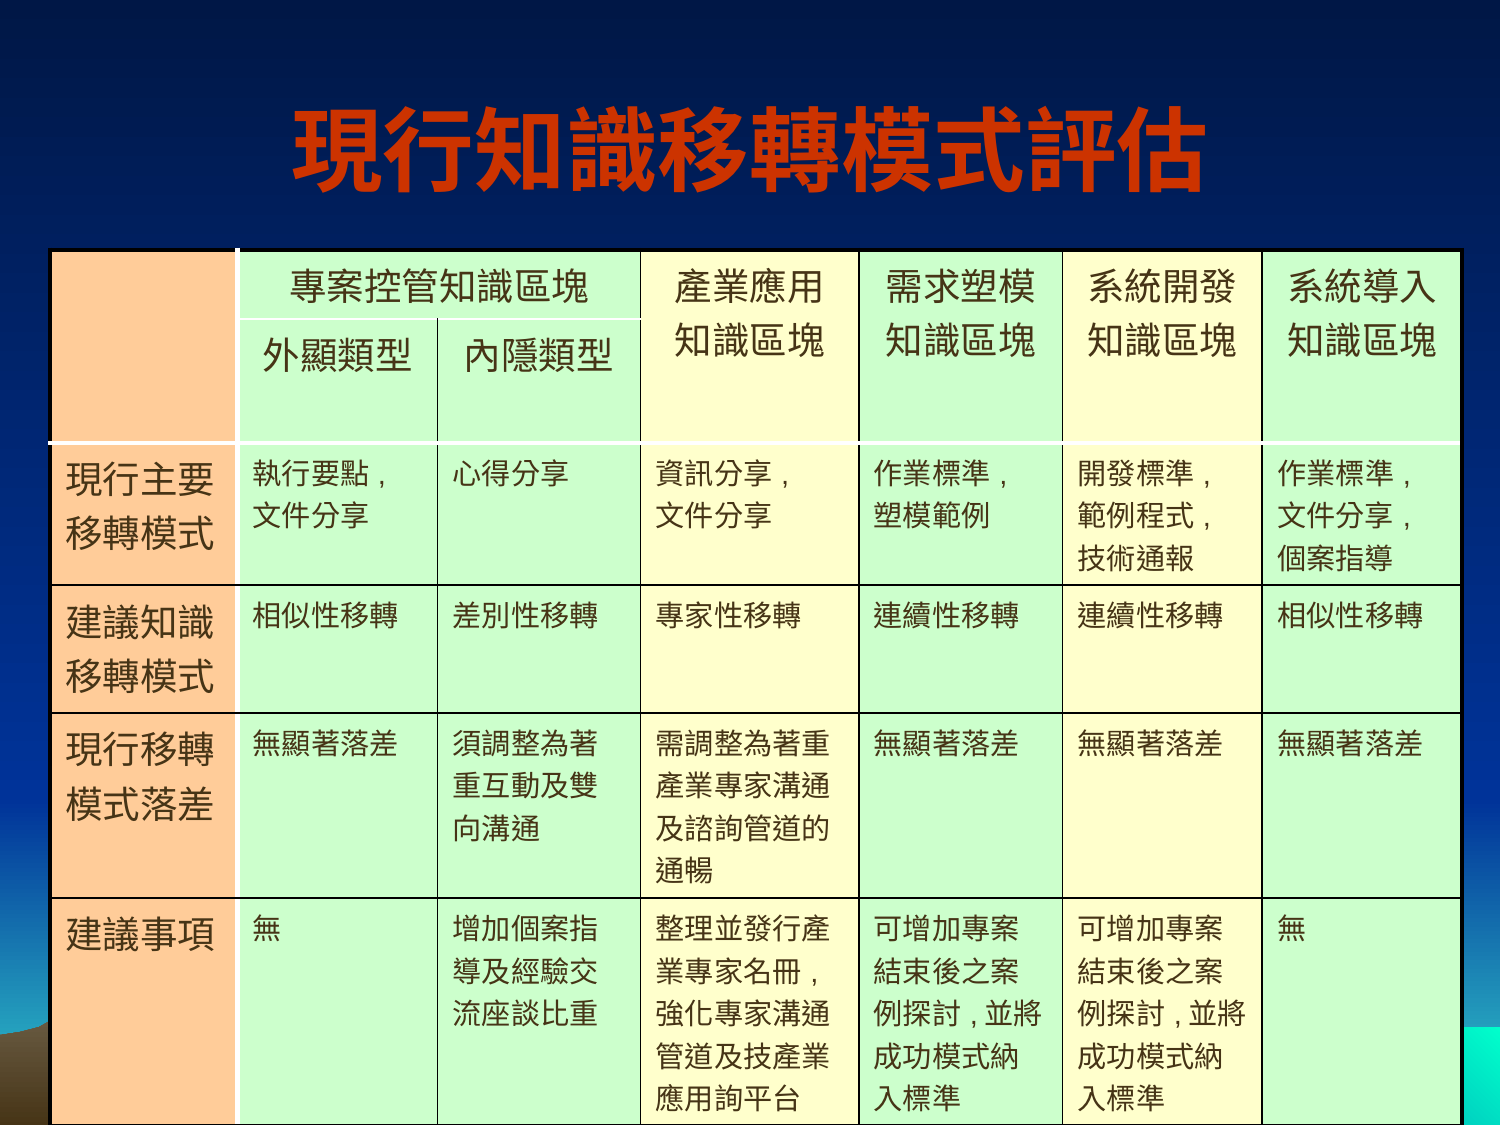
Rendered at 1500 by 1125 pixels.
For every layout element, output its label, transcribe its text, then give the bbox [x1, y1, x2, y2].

table_cell 開發標準, 範例程式, 技術通報 [1063, 445, 1261, 584]
table_cell 相似性移轉 [1263, 586, 1460, 712]
table_cell 無 [1263, 899, 1460, 1124]
table_header 系統導入 知識區塊 [1263, 252, 1460, 441]
text_box 現行知識移轉模式評估 [74, 96, 1425, 200]
table_cell 內隱類型 [438, 320, 640, 441]
table_header 產業應用 知識區塊 [641, 252, 858, 441]
table_cell 需調整為著重產業專家溝通及諮詢管道的通暢 [641, 714, 858, 897]
table_cell 資訊分享, 文件分享 [641, 445, 858, 584]
table_cell 建議知識 移轉模式 [52, 586, 235, 712]
table_cell 專家性移轉 [641, 586, 858, 712]
table_cell 無顯著落差 [860, 714, 1062, 897]
table_cell 整理並發行產業專家名冊,強化專家溝通管道及技產業應用詢平台 [641, 899, 858, 1124]
table_header 系統開發 知識區塊 [1063, 252, 1261, 441]
table_cell 現行移轉 模式落差 [52, 714, 235, 897]
table_cell 無 [240, 899, 437, 1124]
table_header [52, 252, 235, 441]
table_cell 現行主要 移轉模式 [52, 445, 235, 584]
table_header 需求塑模 知識區塊 [860, 252, 1062, 441]
table_cell 連續性移轉 [1063, 586, 1261, 712]
table_cell 執行要點, 文件分享 [240, 445, 437, 584]
table_cell 可增加專案結束後之案例探討,並將成功模式納入標準 [860, 899, 1062, 1124]
table_cell 相似性移轉 [240, 586, 437, 712]
table_cell 增加個案指導及經驗交流座談比重 [438, 899, 640, 1124]
table_cell 無顯著落差 [240, 714, 437, 897]
table_header 專案控管知識區塊 [240, 252, 640, 318]
table_cell 無顯著落差 [1263, 714, 1460, 897]
table_cell 差別性移轉 [438, 586, 640, 712]
table_cell 可增加專案結束後之案例探討,並將成功模式納入標準 [1063, 899, 1261, 1124]
table_cell 建議事項 [52, 899, 235, 1124]
table_cell 心得分享 [438, 445, 640, 584]
table_cell 連續性移轉 [860, 586, 1062, 712]
table_cell 須調整為著重互動及雙向溝通 [438, 714, 640, 897]
table_cell 作業標準, 塑模範例 [860, 445, 1062, 584]
table_cell 外顯類型 [240, 320, 437, 441]
table_cell 作業標準, 文件分享, 個案指導 [1263, 445, 1460, 584]
table_cell 無顯著落差 [1063, 714, 1261, 897]
